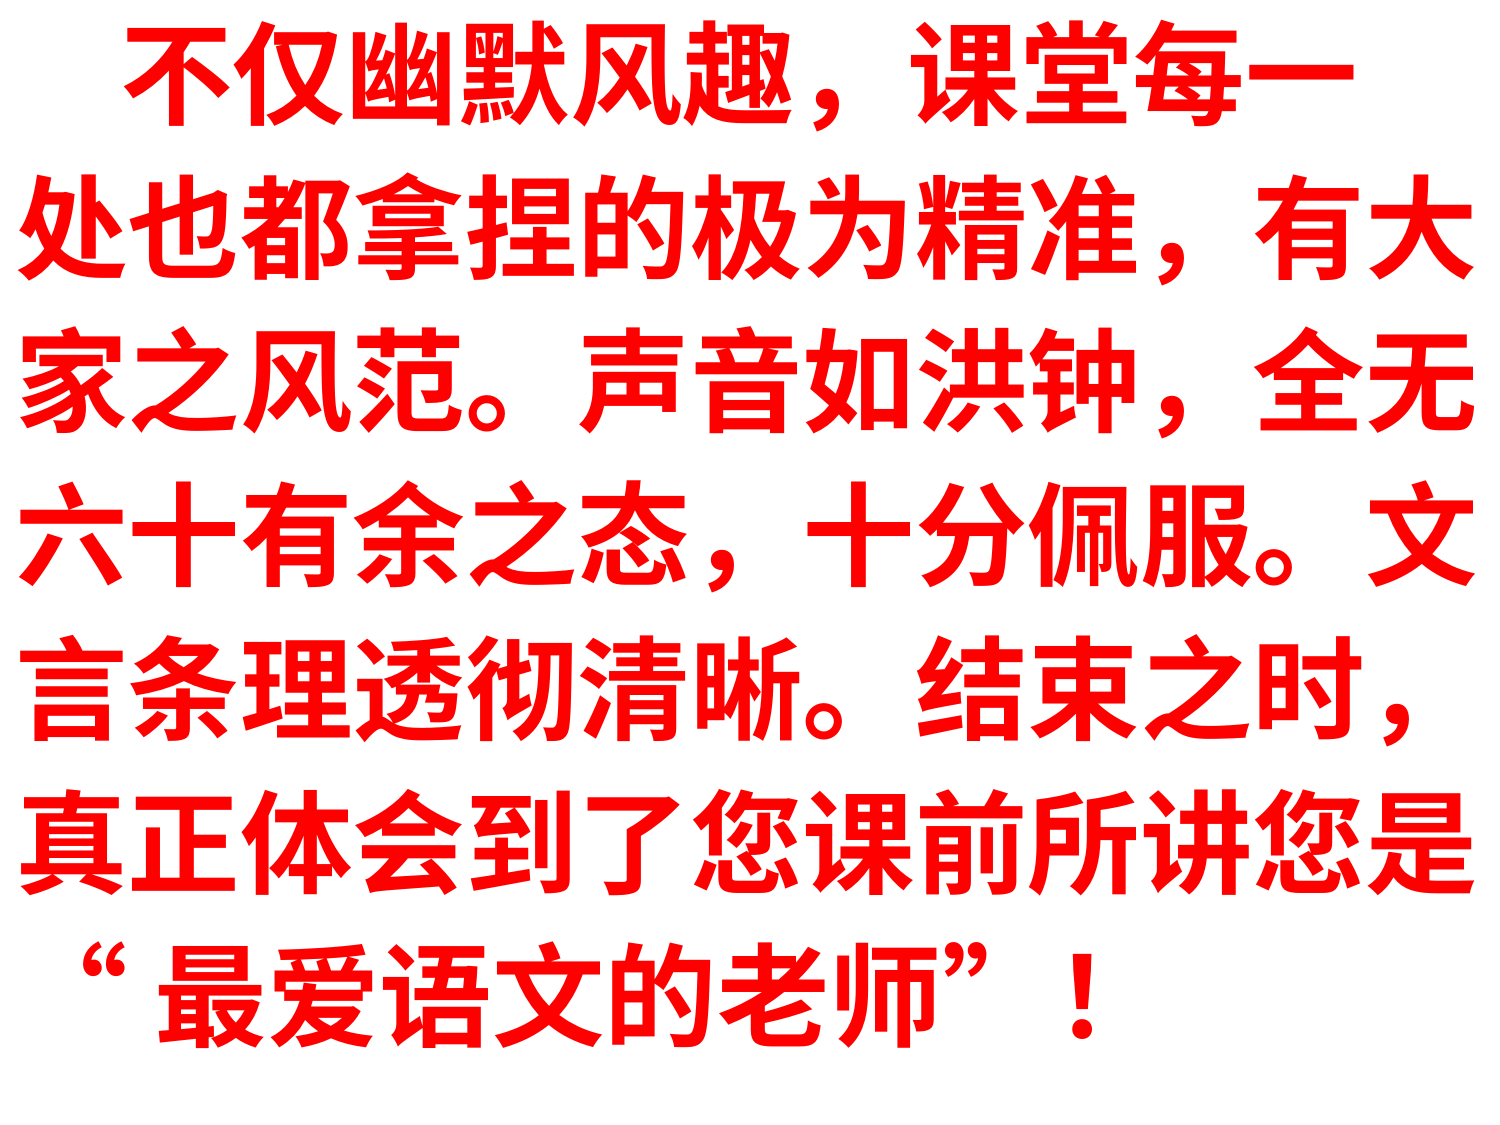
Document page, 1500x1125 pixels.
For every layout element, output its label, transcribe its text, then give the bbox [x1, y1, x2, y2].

list 不仅幽默风趣，课堂每一 处也都拿捏的极为精准，有大 家之风范。声音如洪钟，全无 六十有余之态，十分佩服。文 言条理透彻清晰。结束之时， 真正体会到了您课前所讲您是 “最爱语文的老师”！ [0, 0, 1500, 1125]
